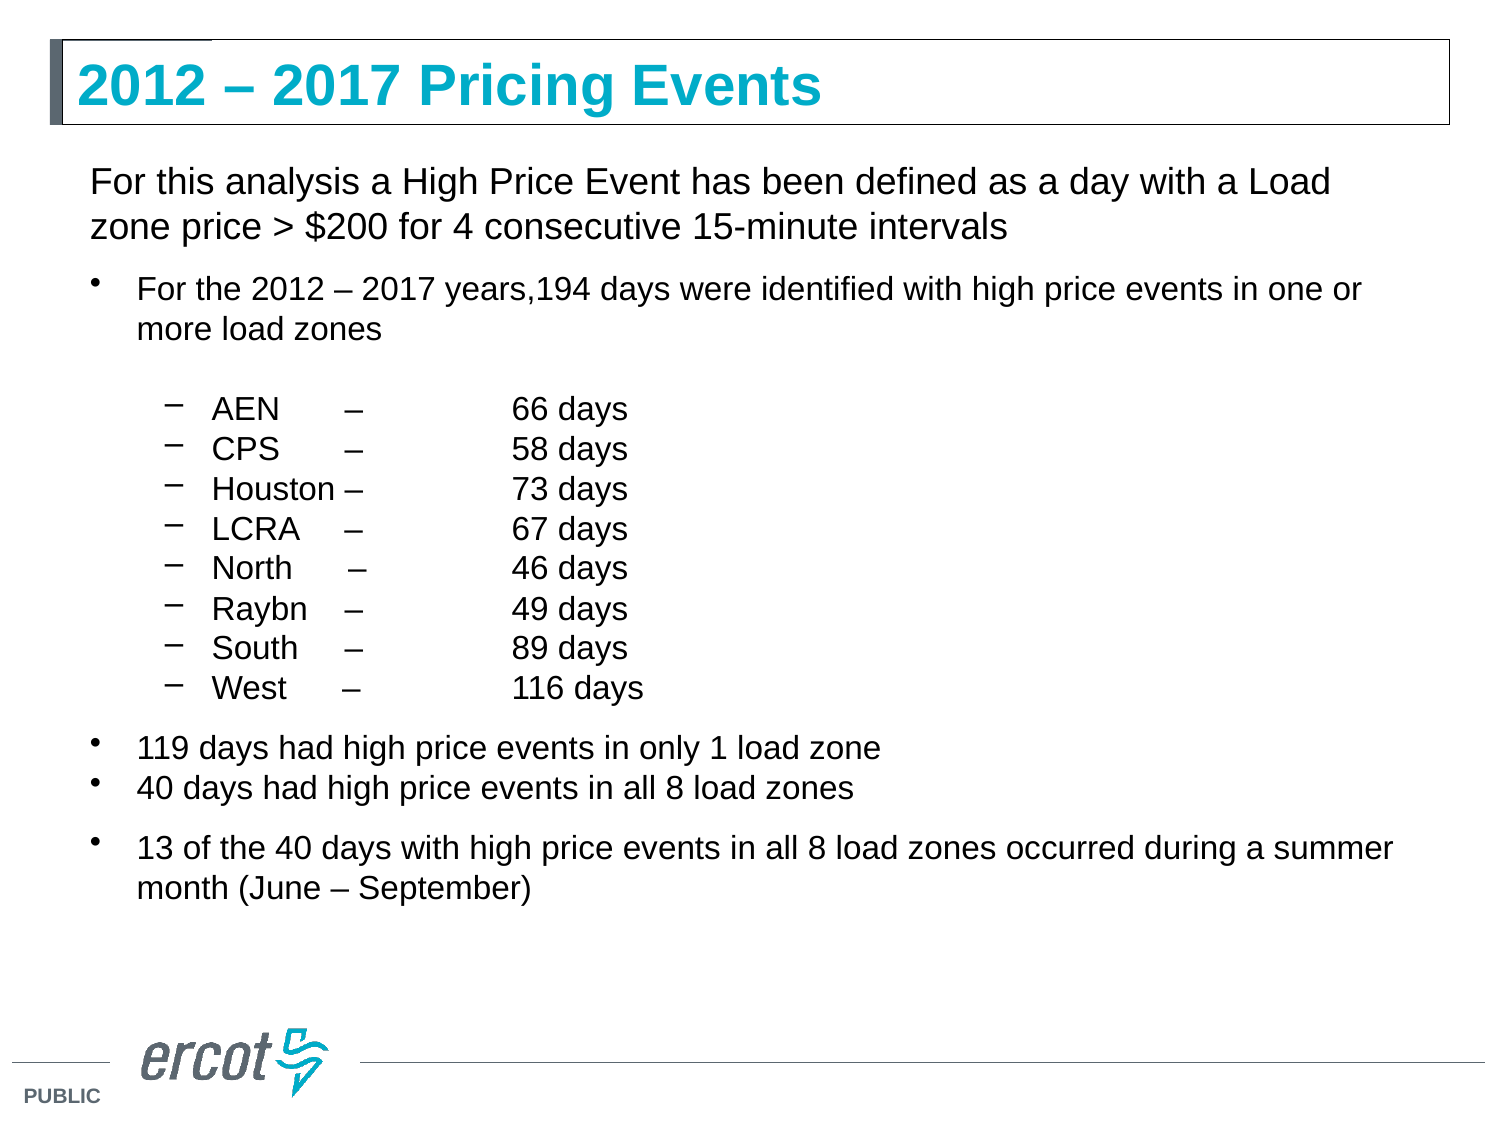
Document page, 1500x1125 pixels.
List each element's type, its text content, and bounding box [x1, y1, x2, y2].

title 2012 – 2017 Pricing Events [62, 39, 1450, 125]
text_box For this analysis a High Price Event has been defined as a day with a Load zone price > $200 for 4 consecutive 15-minute intervals For the 2012 – 2017 years,194 days were identified with high price events in one or more load zones AEN – 66 days CPS – 58 days Houston – 73 days LCRA – 67 days North – 46 days Raybn – 49 days South – 89 days West – 116 days 119 days had high price events in only 1 load zone 40 days had high price events in all 8 load zones 13 of the 40 days with high price events in all 8 load zones occurred during a summer month (June – September) [74, 149, 1413, 1113]
